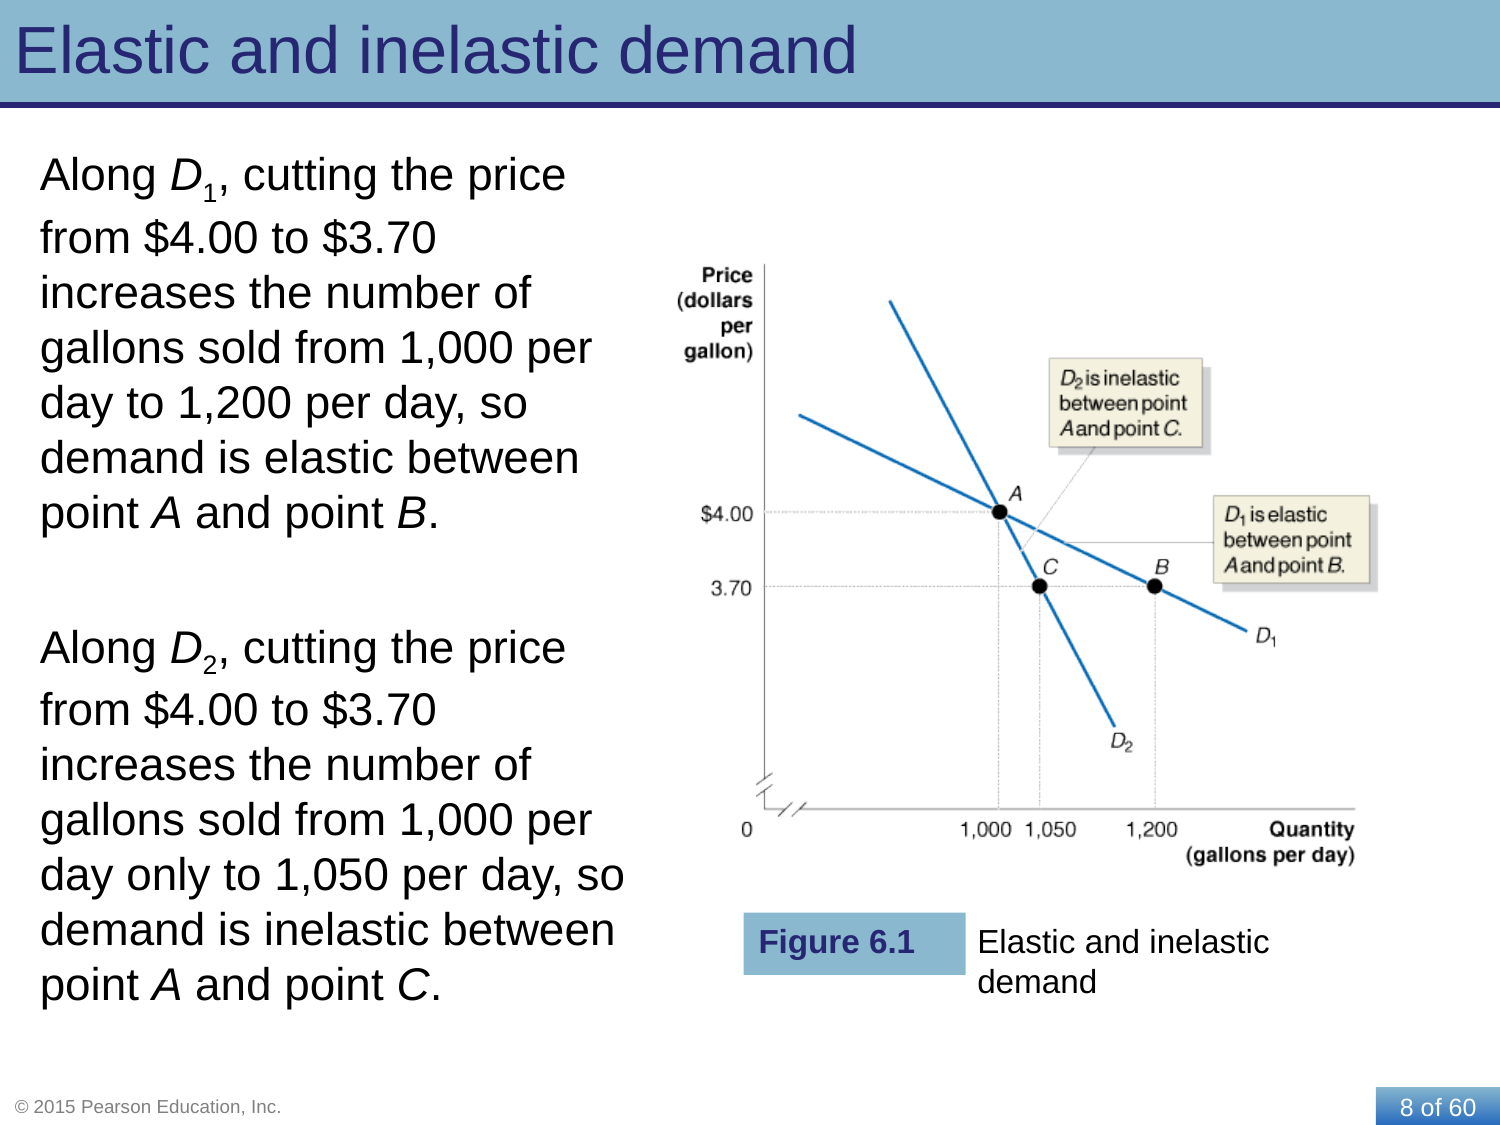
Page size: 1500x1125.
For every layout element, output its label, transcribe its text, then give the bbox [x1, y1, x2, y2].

picture [666, 255, 1388, 876]
list Along D1, cutting the price from $4.00 to $3.70 increases the number of gallons sold from 1,000 per day to 1,200 per day, so demand is elastic between point A and point B. Along D2, cutting the price from $4.00 to $3.70 increases the number of gallons sold from 1,000 per day only to 1,050 per day, so demand is inelastic between point A and point C. [24, 137, 650, 1063]
list Elastic and inelastic demand [962, 912, 1339, 987]
title Elastic and inelastic demand [0, 0, 1500, 105]
list Figure 6.1 [743, 912, 966, 975]
